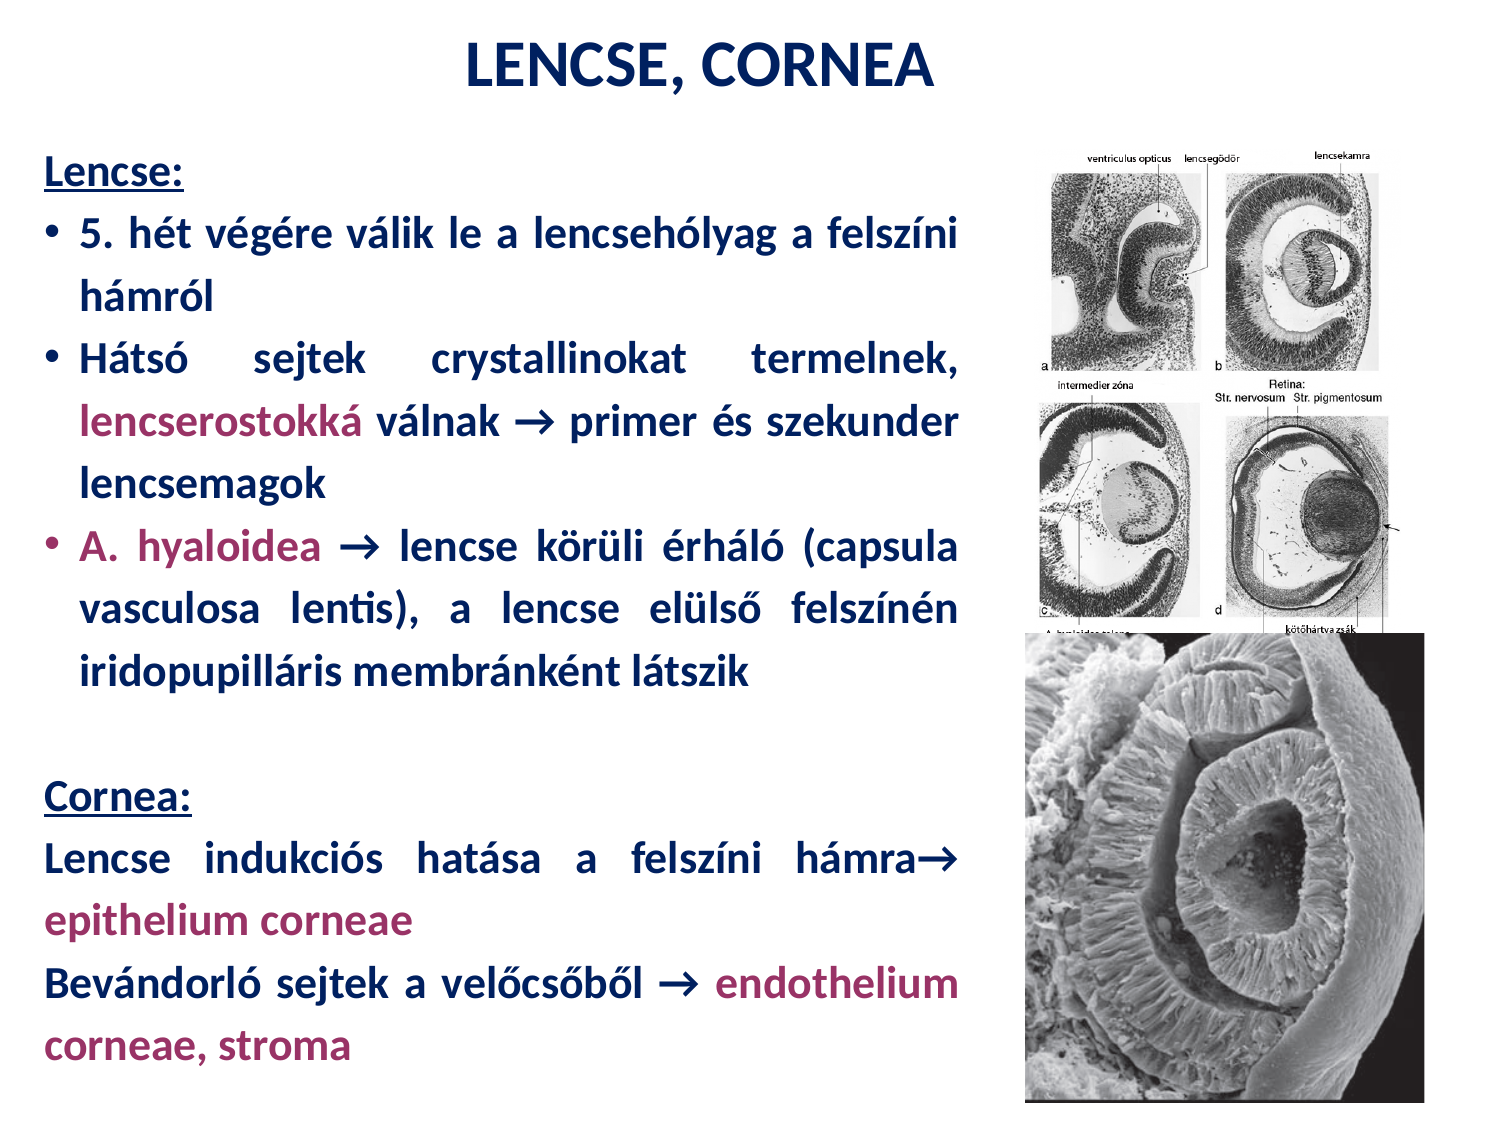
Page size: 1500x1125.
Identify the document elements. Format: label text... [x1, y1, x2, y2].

text_box LENCSE, CORNEA [280, 12, 1120, 108]
picture [1024, 148, 1425, 1104]
text_box Lencse: 5. hét végére válik le a lencsehólyag a felszíni hámról Hátsó sejtek crystallinokat termelnek, lencserostokká válnak → primer és szekunder lencsemagok A. hyaloidea → lencse körüli érháló (capsula vasculosa lentis), a lencse elülső felszínén iridopupilláris membránként látszik Cornea: Lencse indukciós hatása a felszíni hámra→ epithelium corneae Bevándorló sejtek a velőcsőből → endothelium corneae, stroma [29, 125, 975, 1078]
